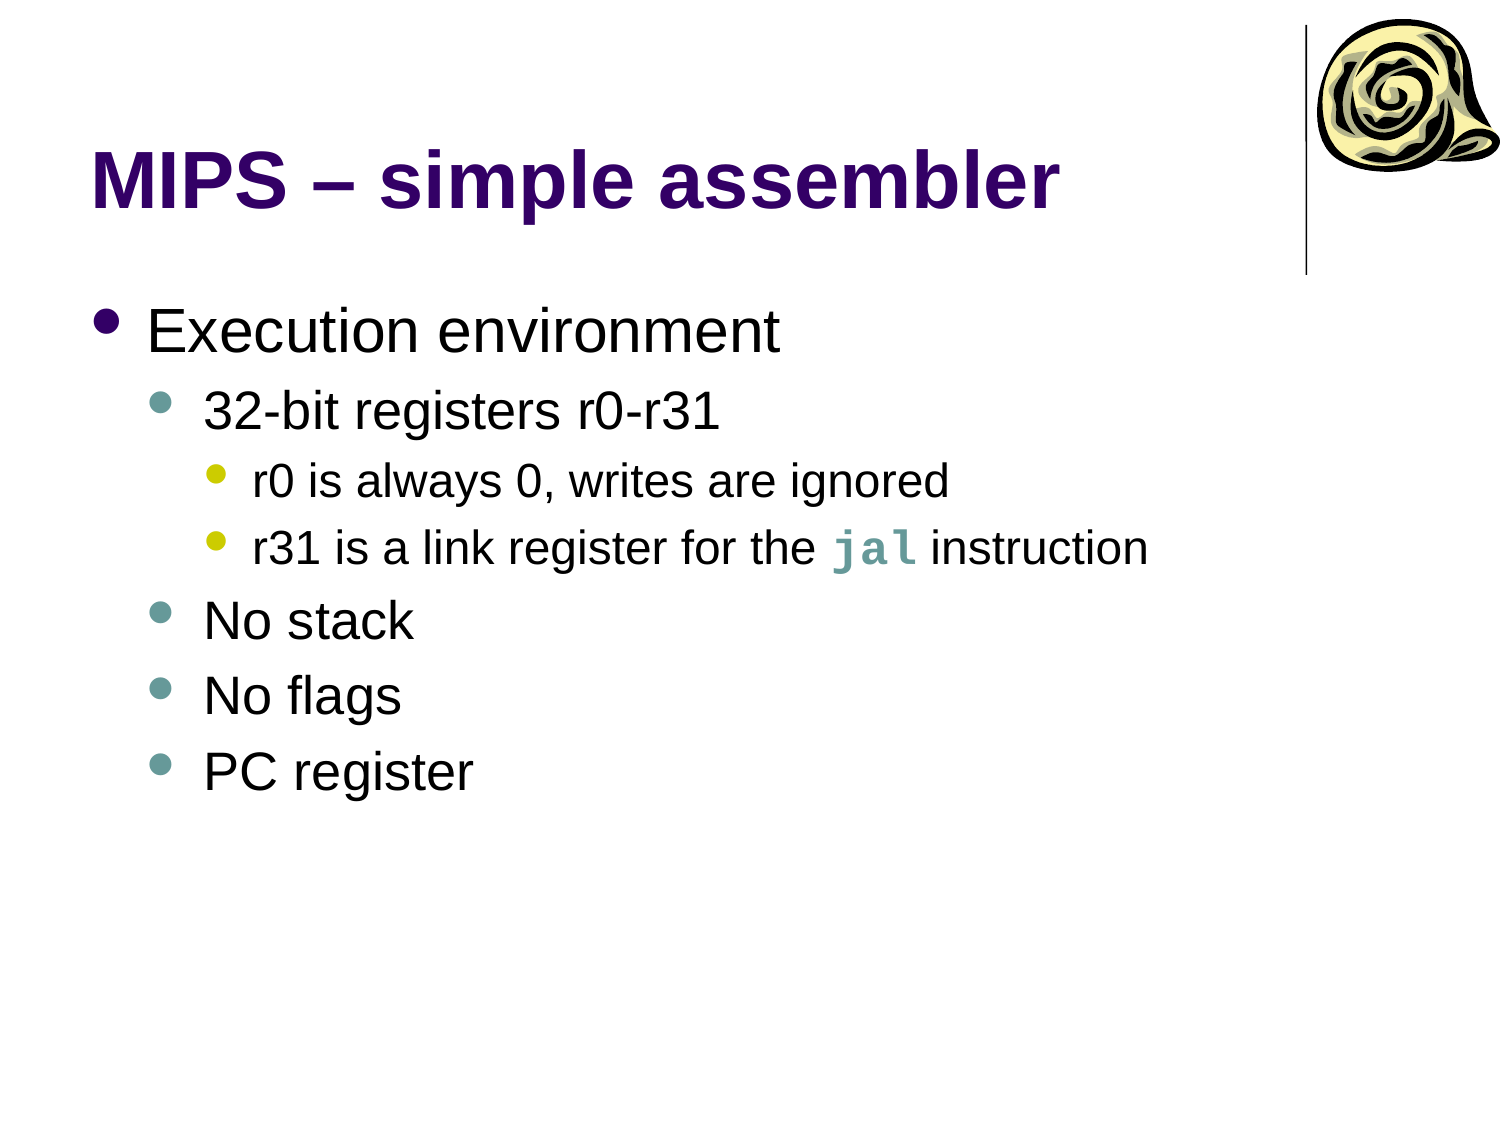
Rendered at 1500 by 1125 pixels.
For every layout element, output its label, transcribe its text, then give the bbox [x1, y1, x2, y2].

list Execution environment 32-bit registers r0-r31 r0 is always 0, writes are ignored r31 is a link register for the jal instruction No stack No flags PC register [74, 281, 1426, 1006]
title MIPS – simple assembler [74, 19, 1313, 233]
